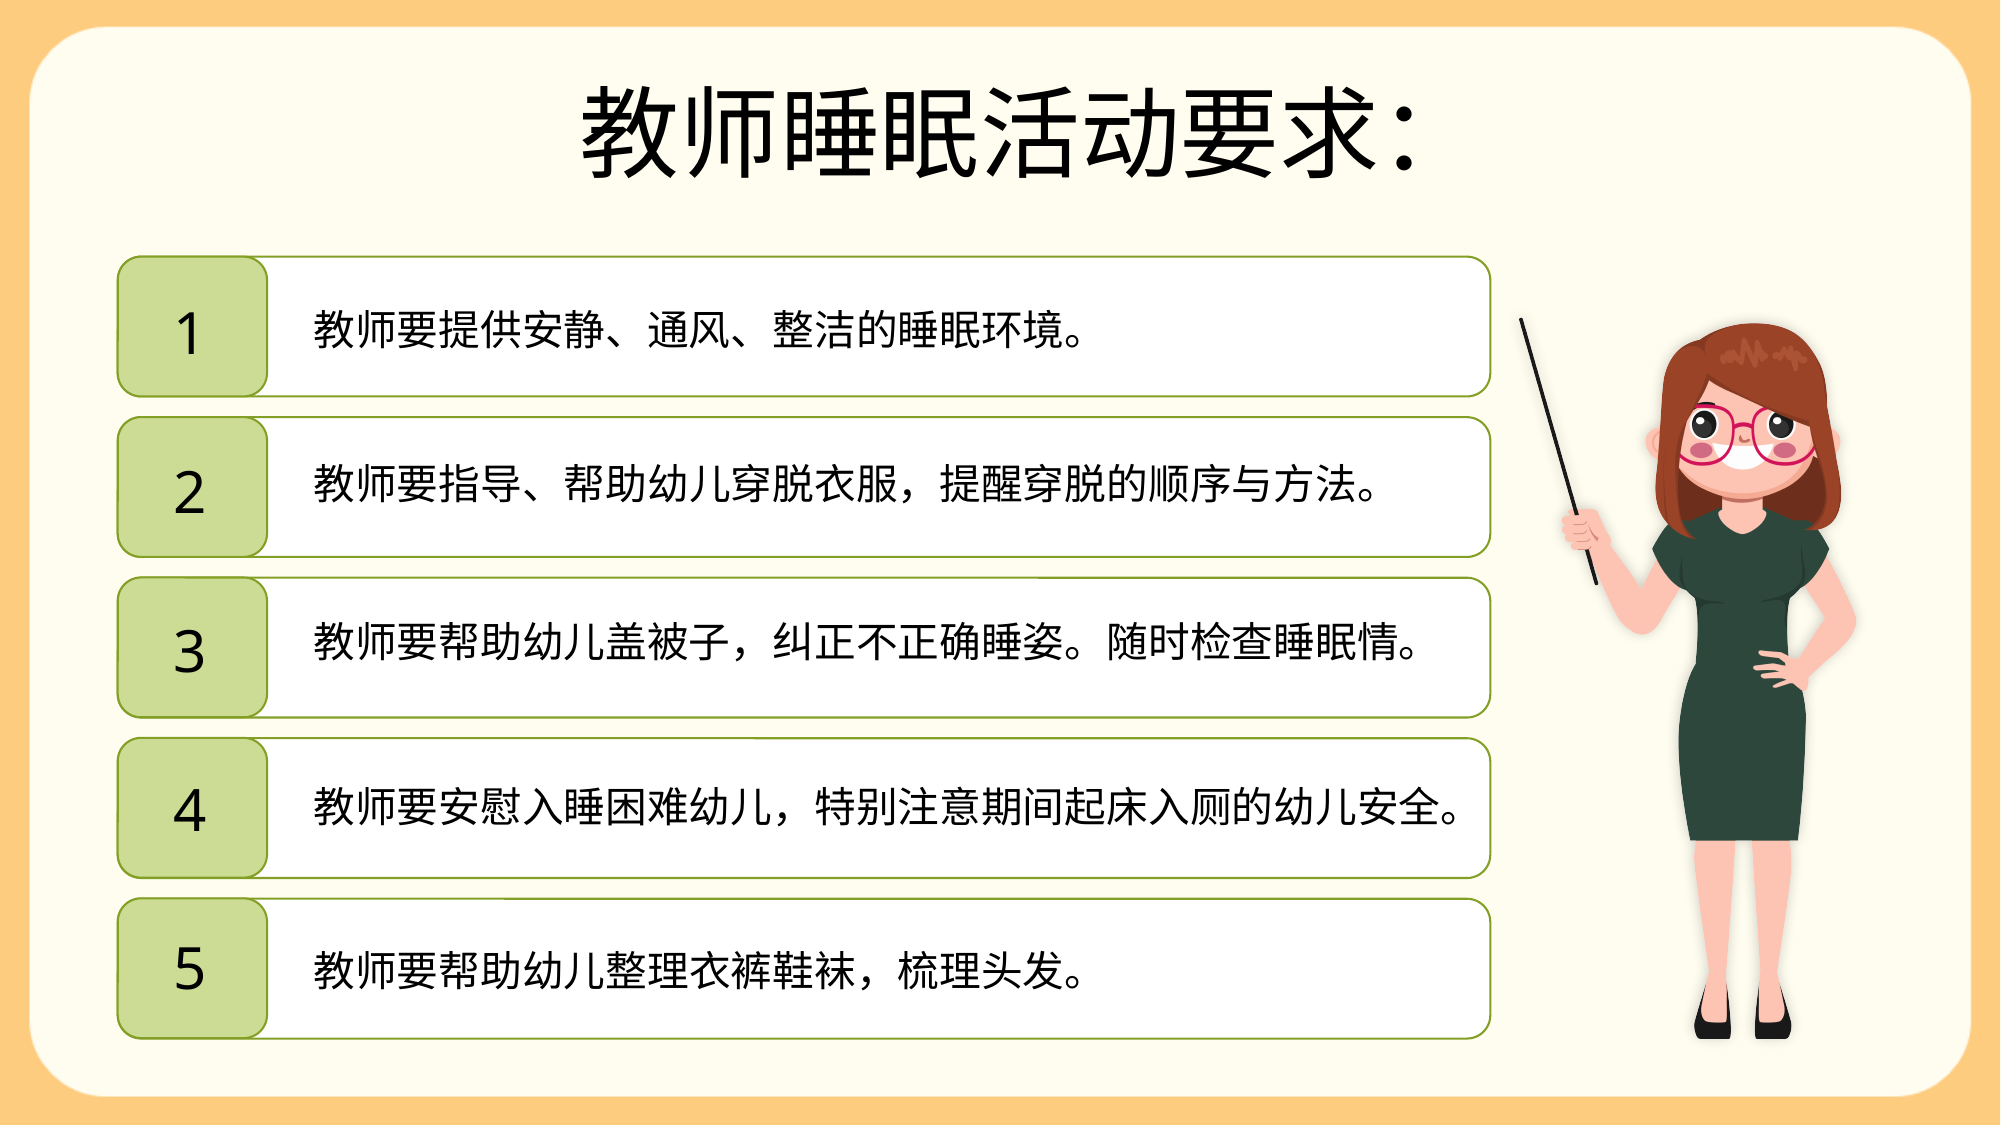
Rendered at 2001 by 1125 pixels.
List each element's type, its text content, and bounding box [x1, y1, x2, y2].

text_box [117, 256, 1491, 397]
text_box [117, 417, 1491, 557]
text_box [117, 737, 1491, 878]
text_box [117, 577, 1491, 718]
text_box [117, 898, 1491, 1039]
picture [0, 0, 2001, 1125]
text_box 教师睡眠活动要求： [565, 62, 1435, 198]
